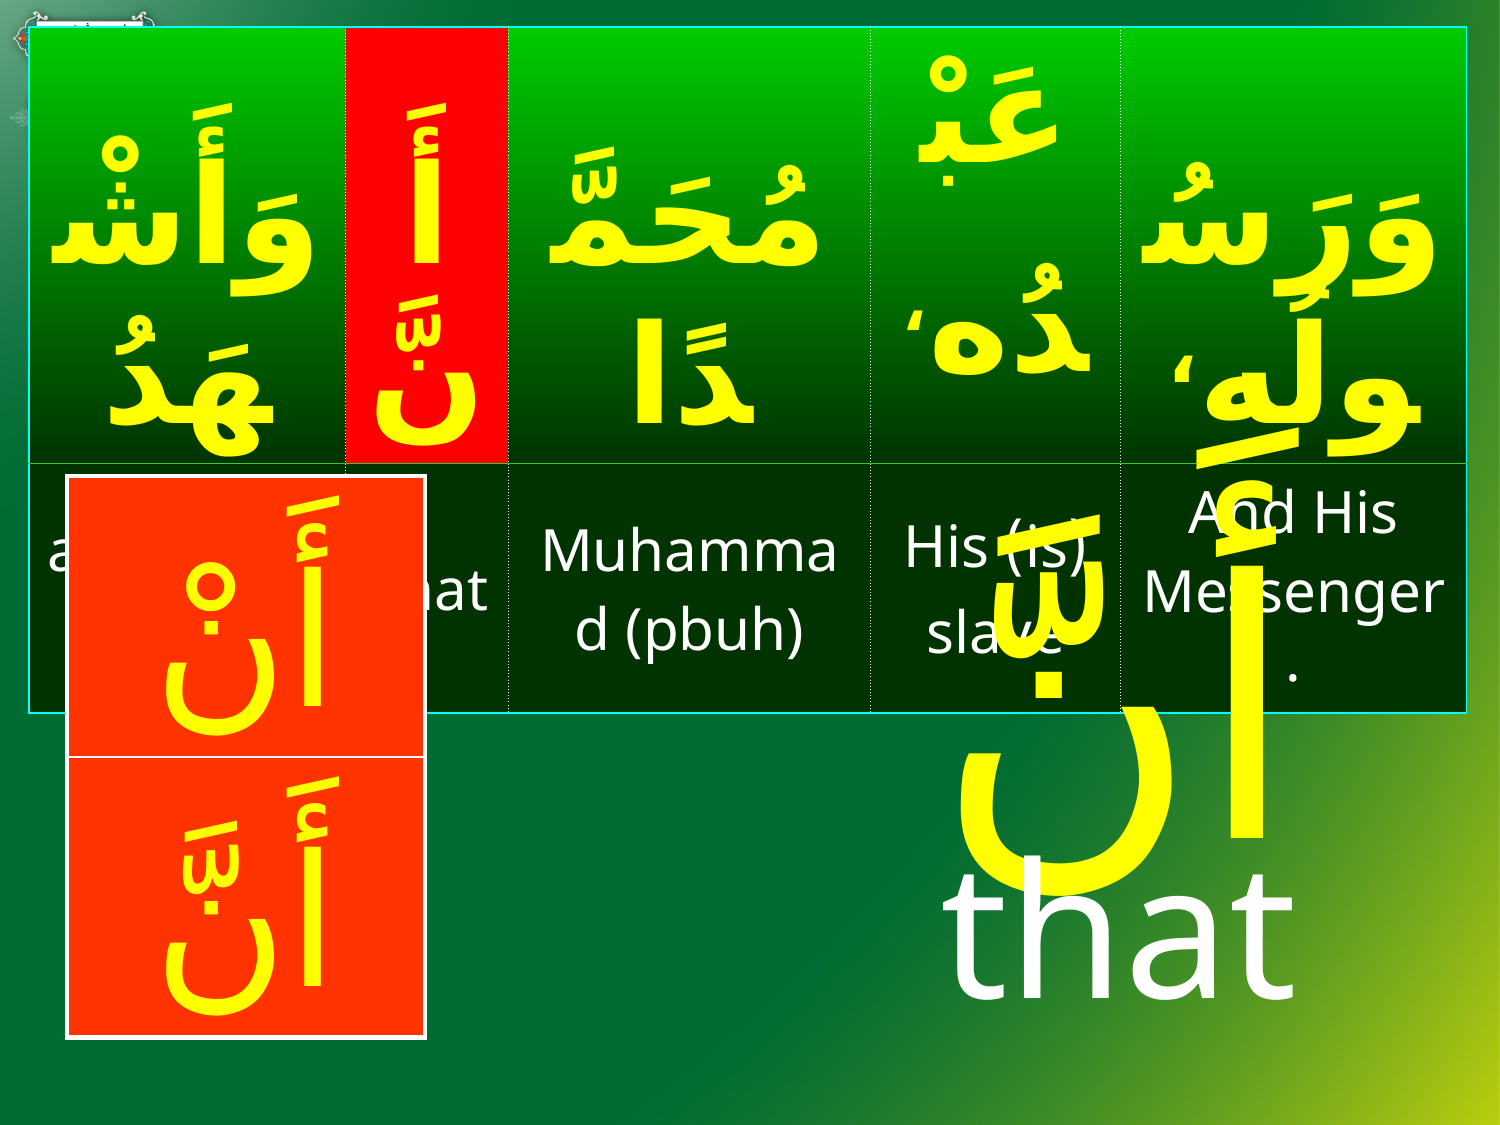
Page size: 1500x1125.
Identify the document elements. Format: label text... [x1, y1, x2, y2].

table_cell (is) His slave [871, 464, 1121, 624]
table_cell and I bear witness [30, 464, 346, 712]
table_cell That [346, 464, 508, 624]
table_cell Muhammad (pbuh) [508, 464, 871, 624]
table_header وَأَشْهَدُ [30, 28, 346, 463]
table_header أَنَّ [346, 28, 508, 463]
picture [0, 0, 1500, 1125]
table_header مُحَمَّدًا [508, 28, 871, 463]
table_cell And His Messenger. [1121, 464, 1466, 712]
list أَنَّ that [349, 624, 1313, 1125]
table_header عَبْدُه، [871, 28, 1121, 463]
table_header وَرَسُولُه، [1121, 28, 1466, 463]
table_header أَنْ [69, 478, 423, 756]
table_cell أَنَّ [69, 758, 423, 1035]
